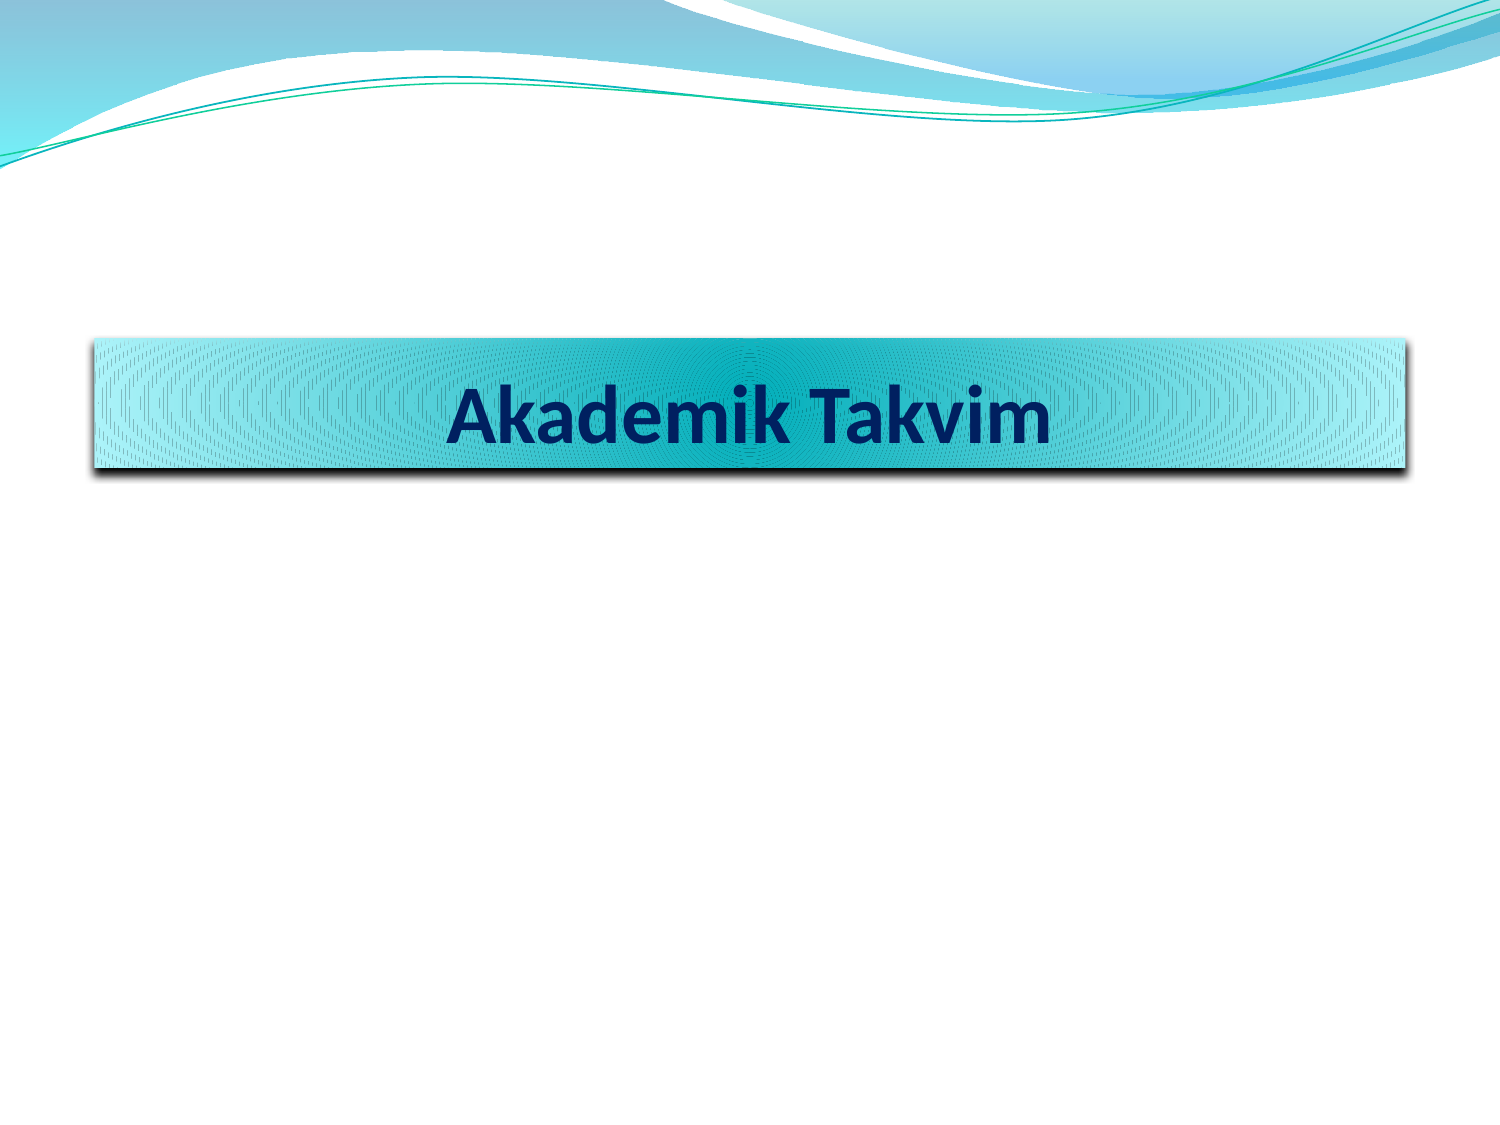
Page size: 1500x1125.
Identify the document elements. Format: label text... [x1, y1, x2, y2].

text_box Akademik Takvim [94, 338, 1406, 468]
